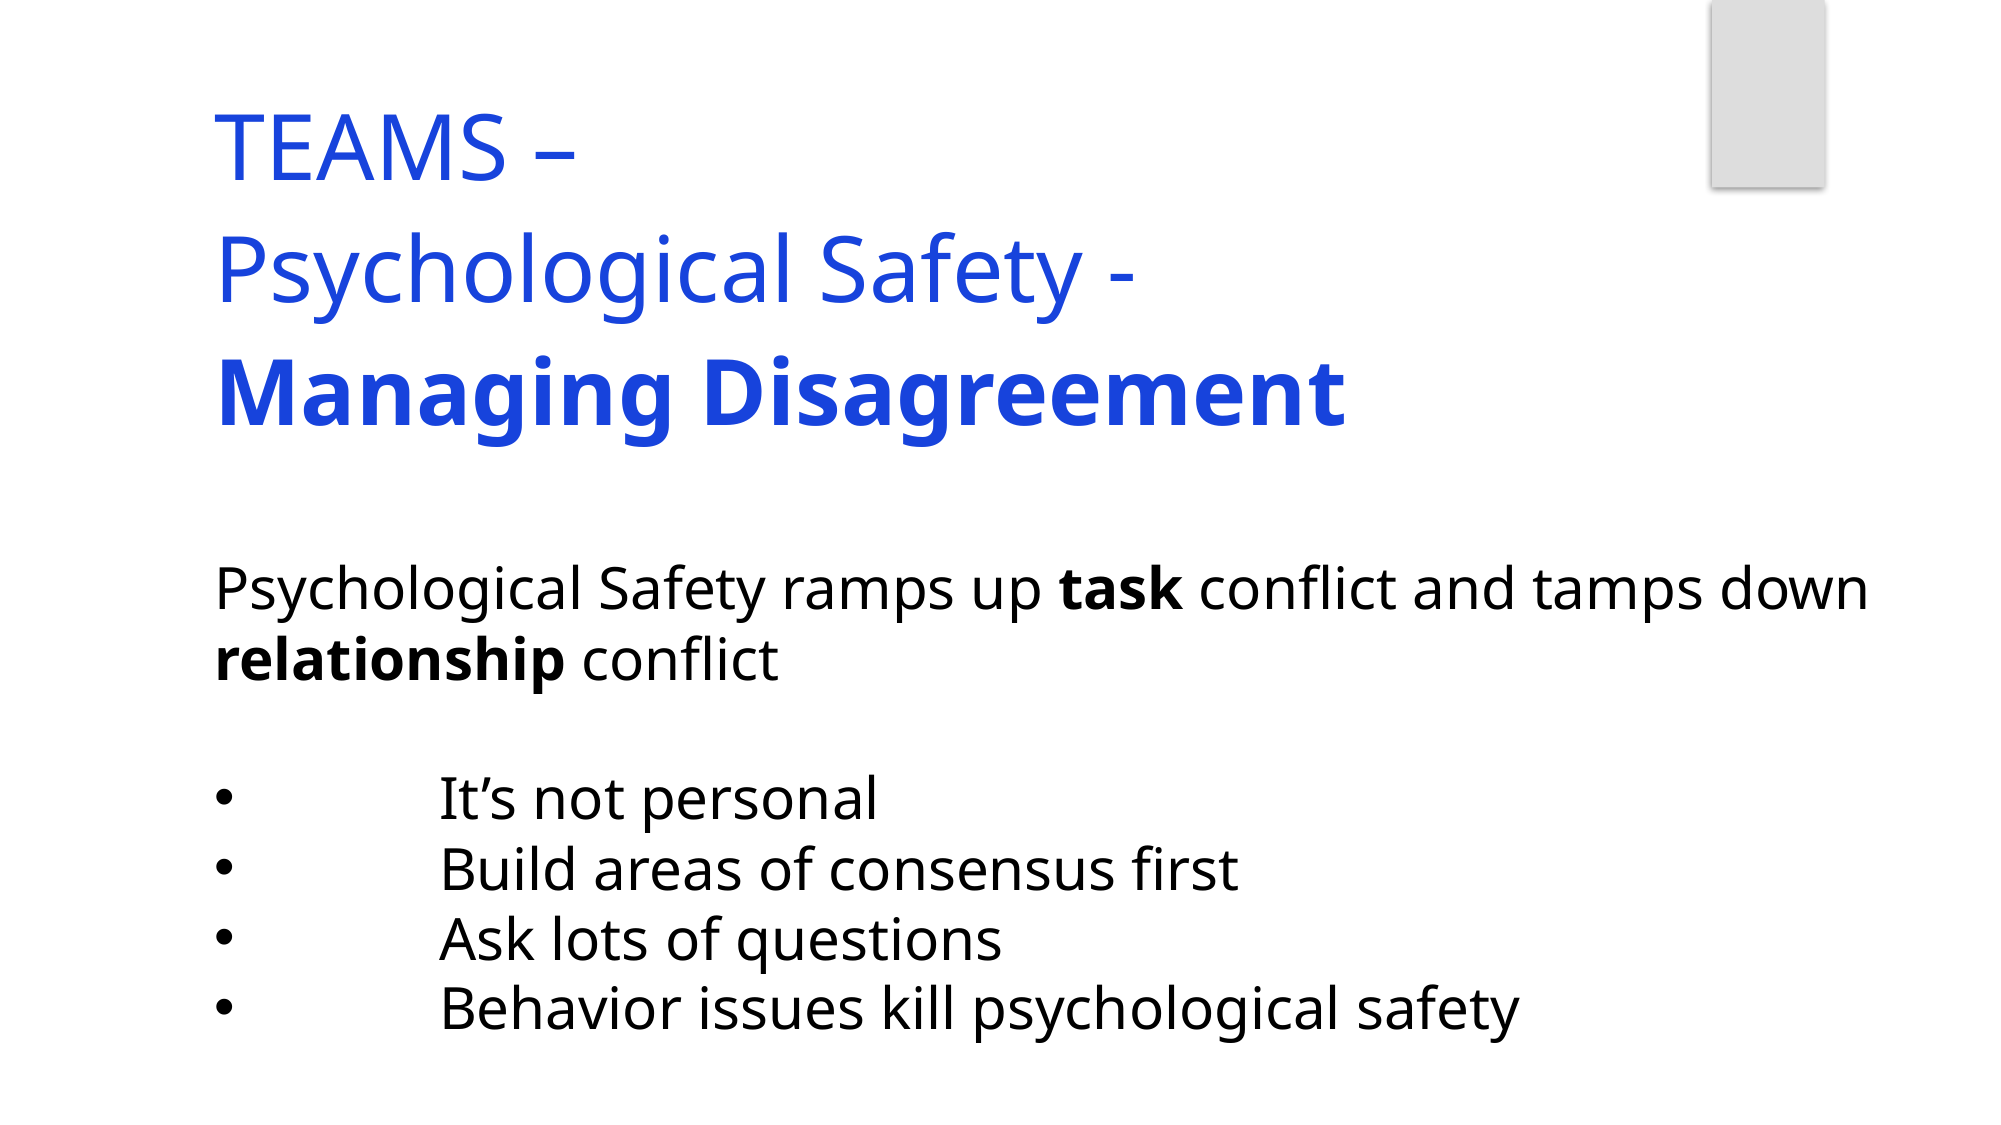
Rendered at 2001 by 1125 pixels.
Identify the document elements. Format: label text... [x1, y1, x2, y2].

text_box TEAMS – Psychological Safety - Managing Disagreement [199, 81, 1550, 544]
text_box Psychological Safety ramps up task conflict and tamps down relationship conflict It’s not personal Build areas of consensus first Ask lots of questions Behavior issues kill psychological safety [199, 544, 1938, 1119]
